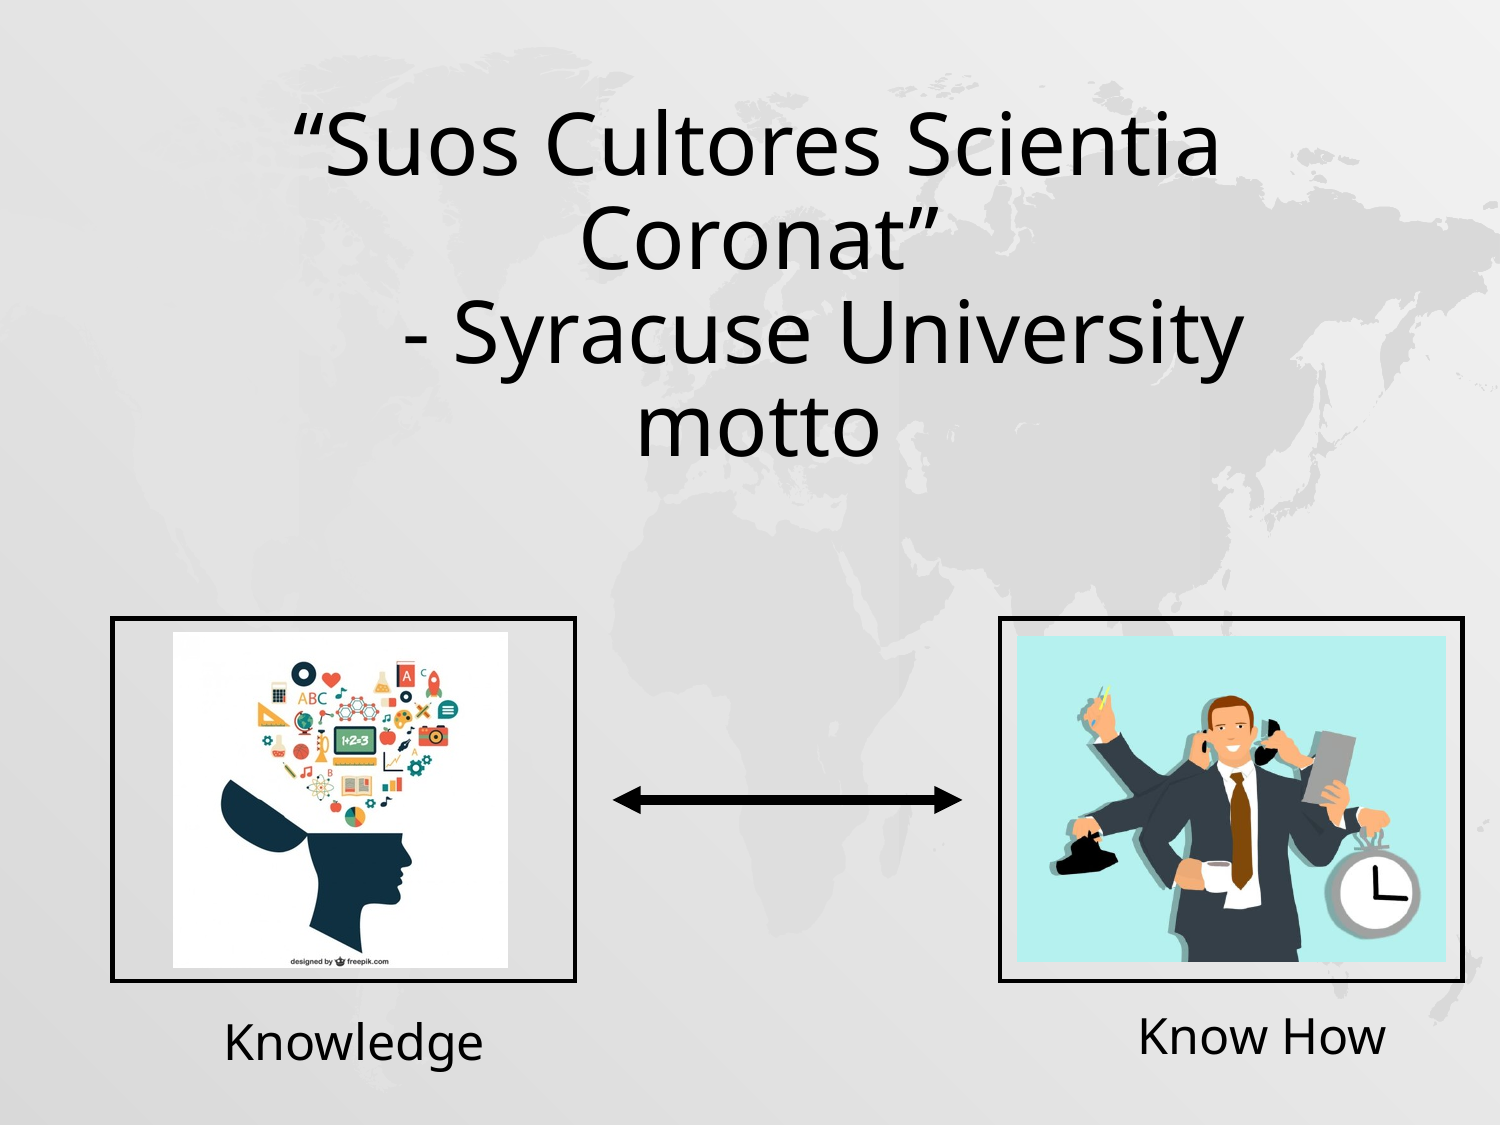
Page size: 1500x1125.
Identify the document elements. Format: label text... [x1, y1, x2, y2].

text_box [111, 618, 576, 982]
picture [172, 632, 508, 968]
text_box [999, 618, 1463, 982]
title “Suos Cultores Scientia Coronat” - Syracuse University motto [158, 87, 1360, 588]
picture [1017, 636, 1446, 962]
text_box Knowledge [208, 1010, 759, 1079]
text_box Know How [1123, 1003, 1500, 1073]
text_box [187, 875, 1425, 1000]
